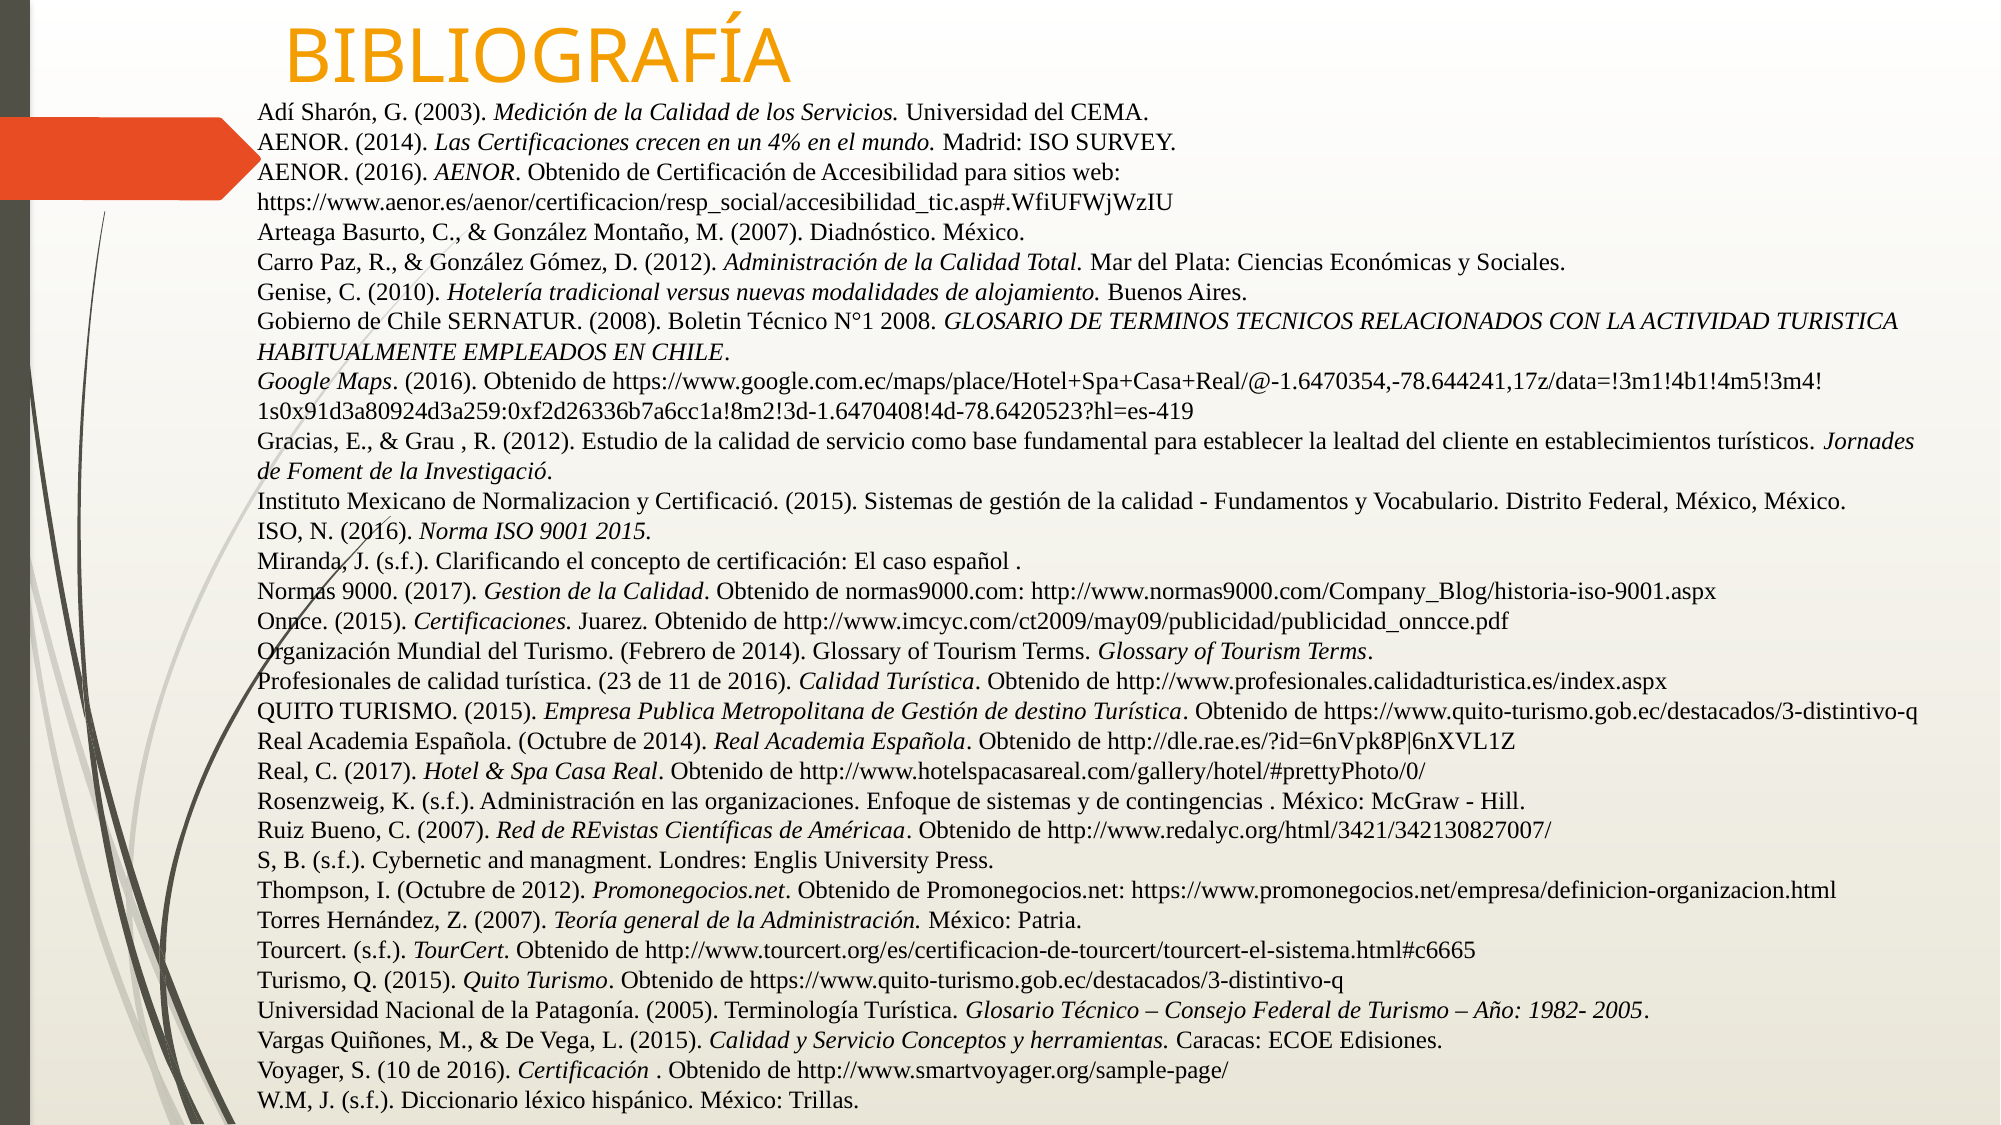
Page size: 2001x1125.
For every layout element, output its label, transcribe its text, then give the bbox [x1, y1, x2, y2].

title BIBLIOGRAFÍA [269, 0, 1731, 87]
list Adí Sharón, G. (2003). Medición de la Calidad de los Servicios. Universidad del CEMA. AENOR. (2014). Las Certificaciones crecen en un 4% en el mundo. Madrid: ISO SURVEY. AENOR. (2016). AENOR. Obtenido de Certificación de Accesibilidad para sitios web: https://www.aenor.es/aenor/certificacion/resp_social/accesibilidad_tic.asp#.WfiUFWjWzIU Arteaga Basurto, C., & González Montaño, M. (2007). Diadnóstico. México. Carro Paz, R., & González Gómez, D. (2012). Administración de la Calidad Total. Mar del Plata: Ciencias Económicas y Sociales. Genise, C. (2010). Hotelería tradicional versus nuevas modalidades de alojamiento. Buenos Aires. Gobierno de Chile SERNATUR. (2008). Boletin Técnico N°1 2008. GLOSARIO DE TERMINOS TECNICOS RELACIONADOS CON LA ACTIVIDAD TURISTICA HABITUALMENTE EMPLEADOS EN CHILE. Google Maps. (2016). Obtenido de https://www.google.com.ec/maps/place/Hotel+Spa+Casa+Real/@-1.6470354,-78.644241,17z/data=!3m1!4b1!4m5!3m4!1s0x91d3a80924d3a259:0xf2d26336b7a6cc1a!8m2!3d-1.6470408!4d-78.6420523?hl=es-419 Gracias, E., & Grau , R. (2012). Estudio de la calidad de servicio como base fundamental para establecer la lealtad del cliente en establecimientos turísticos. Jornades de Foment de la Investigació. Instituto Mexicano de Normalizacion y Certificació. (2015). Sistemas de gestión de la calidad - Fundamentos y Vocabulario. Distrito Federal, México, México. ISO, N. (2016). Norma ISO 9001 2015. Miranda, J. (s.f.). Clarificando el concepto de certificación: El caso español . Normas 9000. (2017). Gestion de la Calidad. Obtenido de normas9000.com: http://www.normas9000.com/Company_Blog/historia-iso-9001.aspx Onnce. (2015). Certificaciones. Juarez. Obtenido de http://www.imcyc.com/ct2009/may09/publicidad/publicidad_onncce.pdf Organización Mundial del Turismo. (Febrero de 2014). Glossary of Tourism Terms. Glossary of Tourism Terms. Profesionales de calidad turística. (23 de 11 de 2016). Calidad Turística. Obtenido de http://www.profesionales.calidadturistica.es/index.aspx QUITO TURISMO. (2015). Empresa Publica Metropolitana de Gestión de destino Turística. Obtenido de https://www.quito-turismo.gob.ec/destacados/3-distintivo-q Real Academia Española. (Octubre de 2014). Real Academia Española. Obtenido de http://dle.rae.es/?id=6nVpk8P|6nXVL1Z Real, C. (2017). Hotel & Spa Casa Real. Obtenido de http://www.hotelspacasareal.com/gallery/hotel/#prettyPhoto/0/ Rosenzweig, K. (s.f.). Administración en las organizaciones. Enfoque de sistemas y de contingencias . México: McGraw - Hill. Ruiz Bueno, C. (2007). Red de REvistas Científicas de Américaa. Obtenido de http://www.redalyc.org/html/3421/342130827007/ S, B. (s.f.). Cybernetic and managment. Londres: Englis University Press. Thompson, I. (Octubre de 2012). Promonegocios.net. Obtenido de Promonegocios.net: https://www.promonegocios.net/empresa/definicion-organizacion.html Torres Hernández, Z. (2007). Teoría general de la Administración. México: Patria. Tourcert. (s.f.). TourCert. Obtenido de http://www.tourcert.org/es/certificacion-de-tourcert/tourcert-el-sistema.html#c6665 Turismo, Q. (2015). Quito Turismo. Obtenido de https://www.quito-turismo.gob.ec/destacados/3-distintivo-q Universidad Nacional de la Patagonía. (2005). Terminología Turística. Glosario Técnico – Consejo Federal de Turismo – Año: 1982- 2005. Vargas Quiñones, M., & De Vega, L. (2015). Calidad y Servicio Conceptos y herramientas. Caracas: ECOE Edisiones. Voyager, S. (10 de 2016). Certificación . Obtenido de http://www.smartvoyager.org/sample-page/ W.M, J. (s.f.). Diccionario léxico hispánico. México: Trillas. [242, 87, 1944, 1125]
